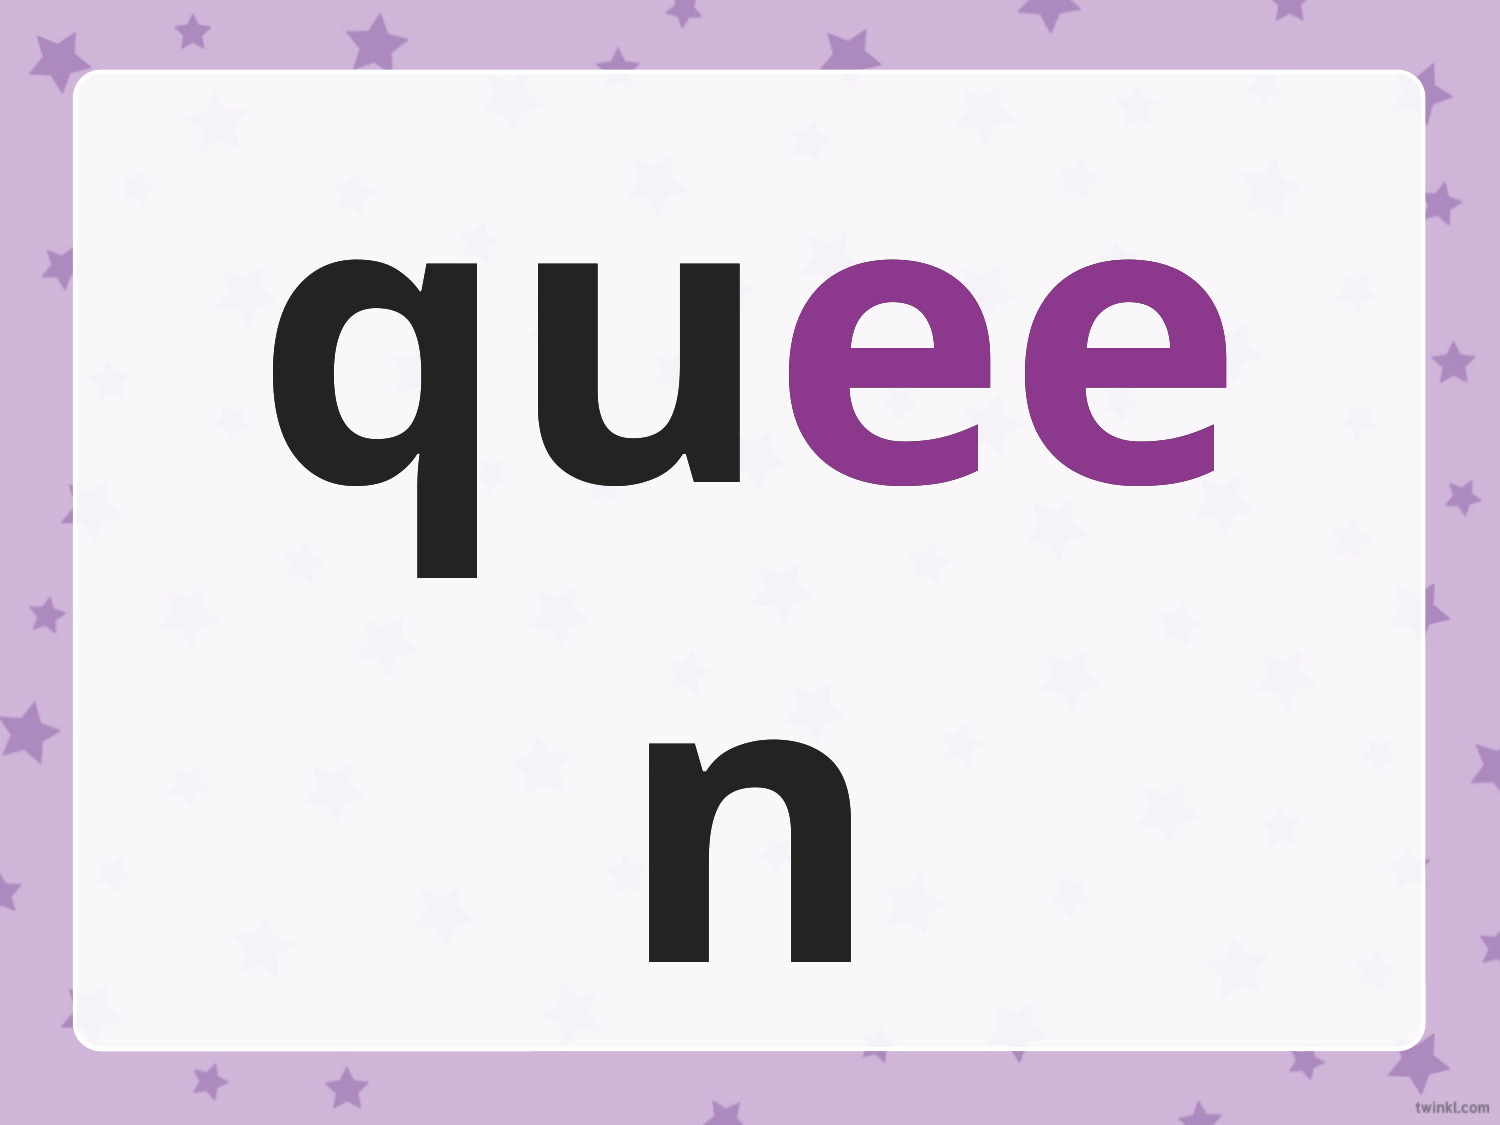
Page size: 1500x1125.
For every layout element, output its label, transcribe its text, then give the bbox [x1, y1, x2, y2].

picture [0, 0, 1500, 1125]
text_box [1382, 1085, 1500, 1125]
text_box queen [123, 125, 1376, 1000]
